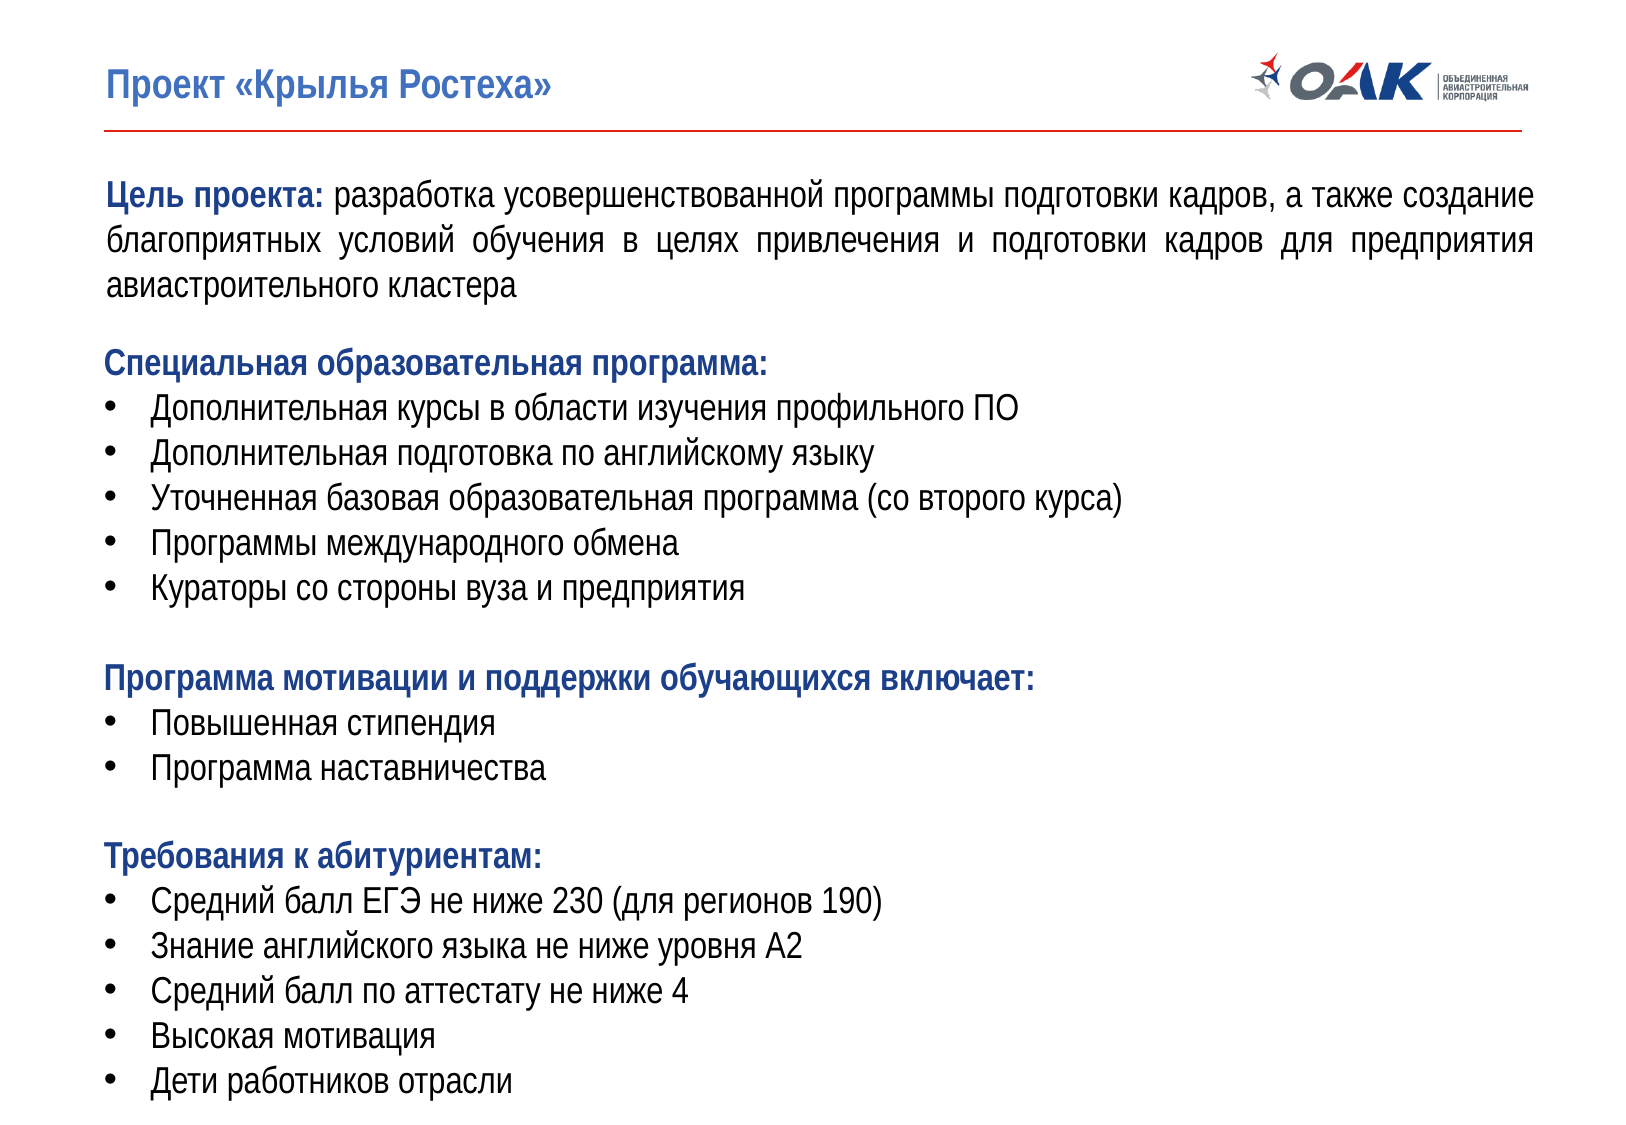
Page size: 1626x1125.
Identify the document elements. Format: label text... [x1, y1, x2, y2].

picture [1226, 33, 1554, 127]
text_box Специальная образовательная программа: Дополнительная курсы в области изучения профильного ПО Дополнительная подготовка по английскому языку Уточненная базовая образовательная программа (со второго курса) Программы международного обмена Кураторы со стороны вуза и предприятия Программа мотивации и поддержки обучающихся включает: Повышенная стипендия Программа наставничества [103, 338, 1534, 789]
text_box Требования к абитуриентам: Средний балл ЕГЭ не ниже 230 (для регионов 190) Знание английского языка не ниже уровня А2 Средний балл по аттестату не ниже 4 Высокая мотивация Дети работников отрасли [103, 831, 1534, 1102]
title Проект «Крылья Ростеха» [106, 61, 1180, 102]
text_box Цель проекта: разработка усовершенствованной программы подготовки кадров, а также создание благоприятных условий обучения в целях привлечения и подготовки кадров для предприятия авиастроительного кластера [106, 169, 1536, 305]
